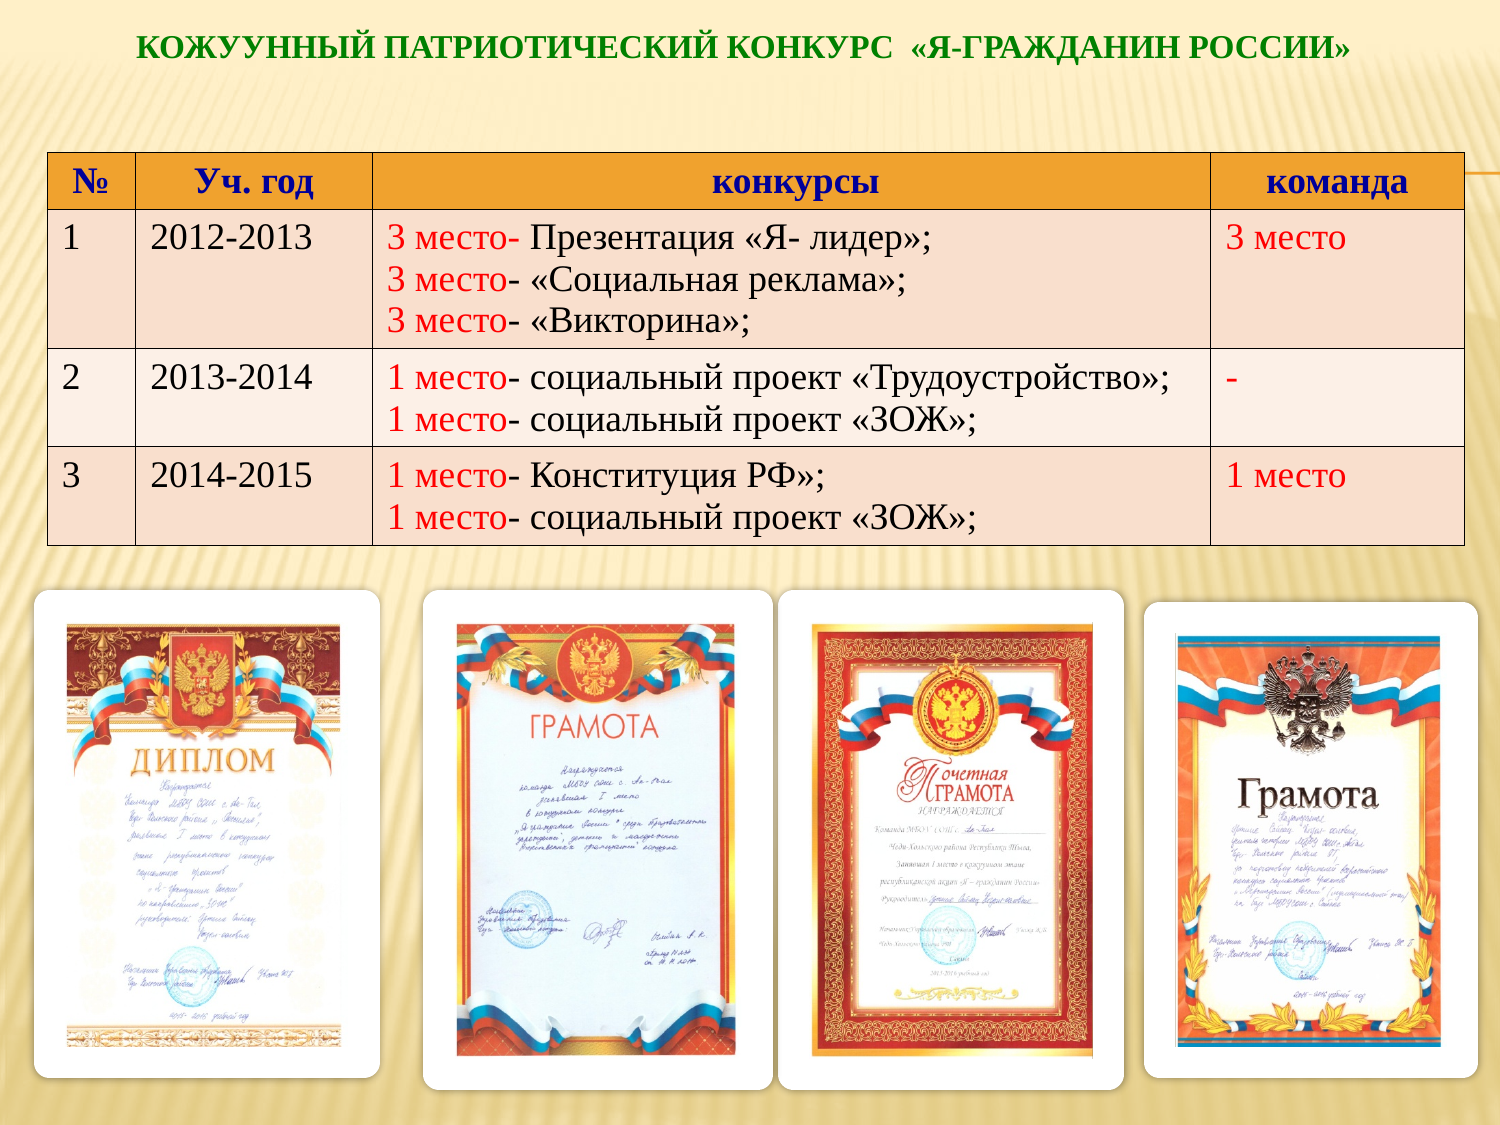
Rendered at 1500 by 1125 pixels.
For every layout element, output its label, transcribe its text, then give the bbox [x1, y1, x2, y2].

table_cell 3 место [1211, 210, 1464, 348]
table_cell 1 место [1211, 447, 1464, 545]
picture [454, 621, 743, 1059]
table_cell 1 место- Конституция РФ»; 1 место- социальный проект «ЗОЖ»; [373, 447, 1210, 545]
table_cell 3 [48, 447, 135, 545]
table_cell 2014-2015 [136, 447, 372, 545]
table_cell - [1211, 349, 1464, 446]
table_cell 3 место- Презентация «Я- лидер»; 3 место- «Социальная реклама»; 3 место- «Викторина»; [373, 210, 1210, 348]
table_cell 2 [48, 349, 135, 446]
table_header Уч. год [136, 153, 372, 209]
title Кожуунный патриотический конкурс «Я-гражданин россии» [46, 42, 1442, 118]
picture [1174, 633, 1448, 1048]
picture [808, 621, 1093, 1059]
table_header № [48, 153, 135, 209]
table_cell 2012-2013 [136, 210, 372, 348]
table_cell 2013-2014 [136, 349, 372, 446]
picture [64, 621, 349, 1048]
table_header команда [1211, 153, 1464, 209]
table_cell 1 [48, 210, 135, 348]
table_header конкурсы [373, 153, 1210, 209]
table_cell 1 место- социальный проект «Трудоустройство»; 1 место- социальный проект «ЗОЖ»; [373, 349, 1210, 446]
